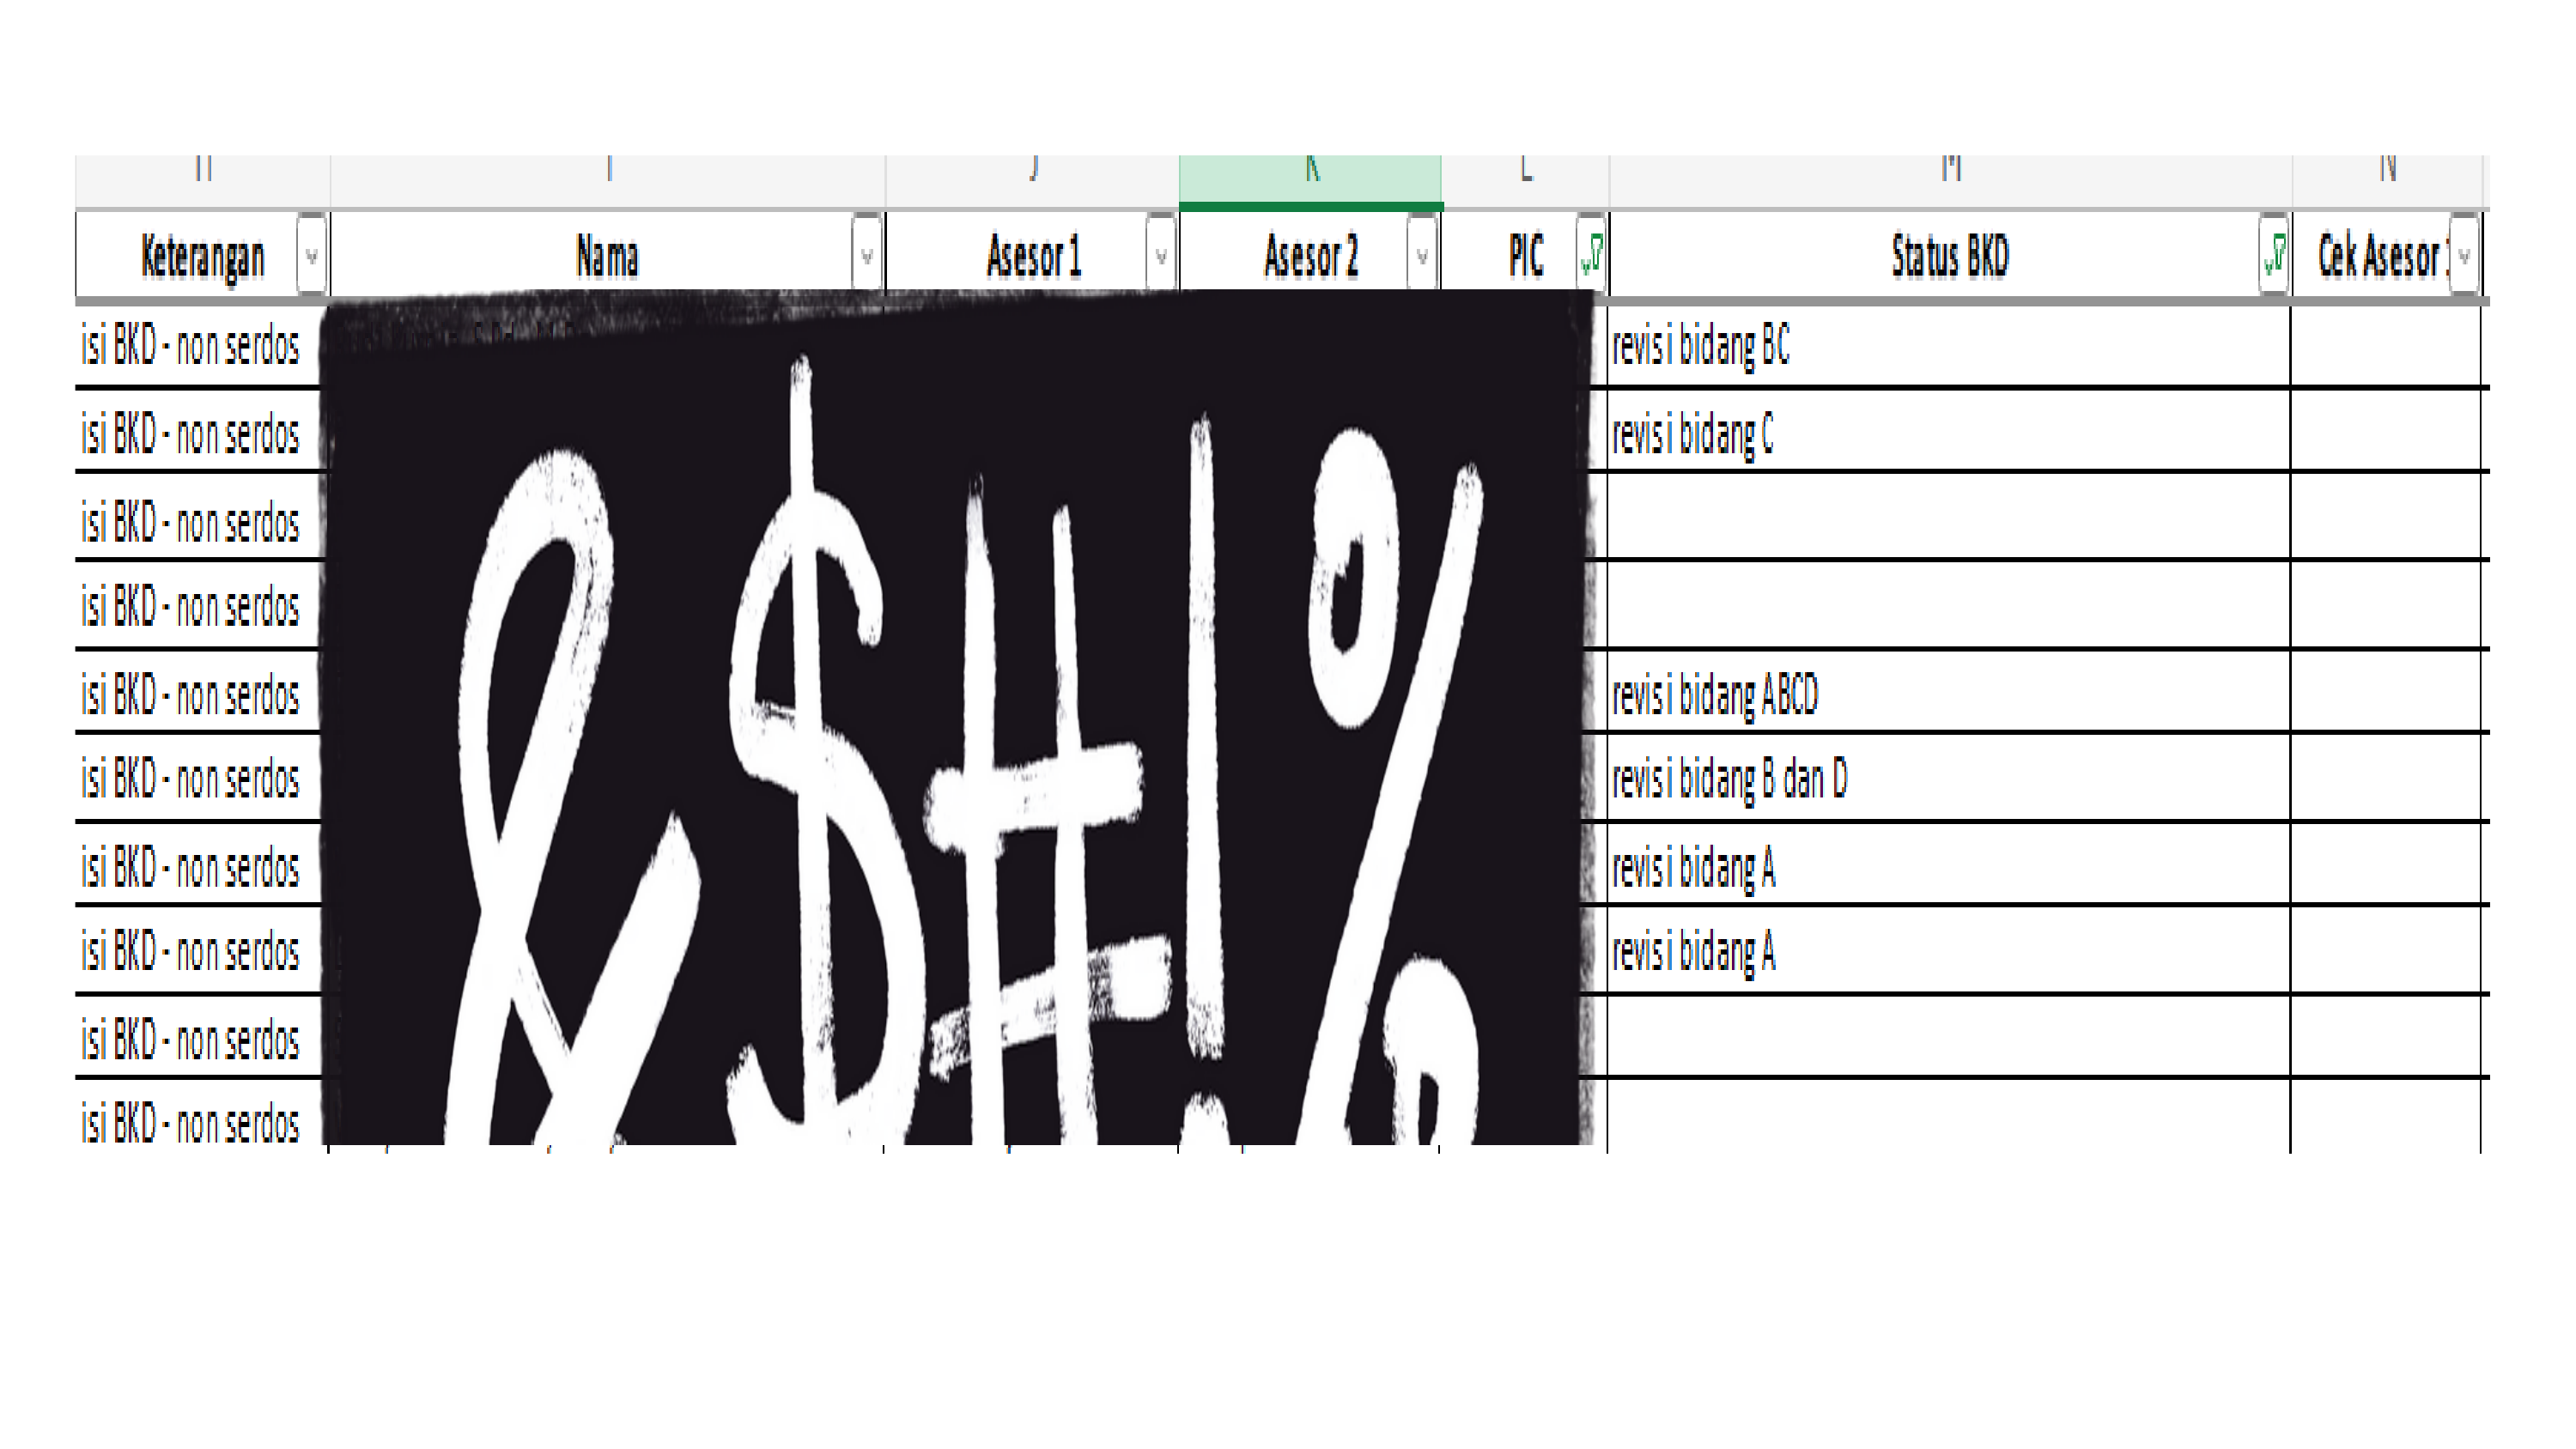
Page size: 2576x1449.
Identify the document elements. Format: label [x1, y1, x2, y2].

text_box [311, 289, 1600, 1145]
text_box [75, 155, 2490, 1154]
